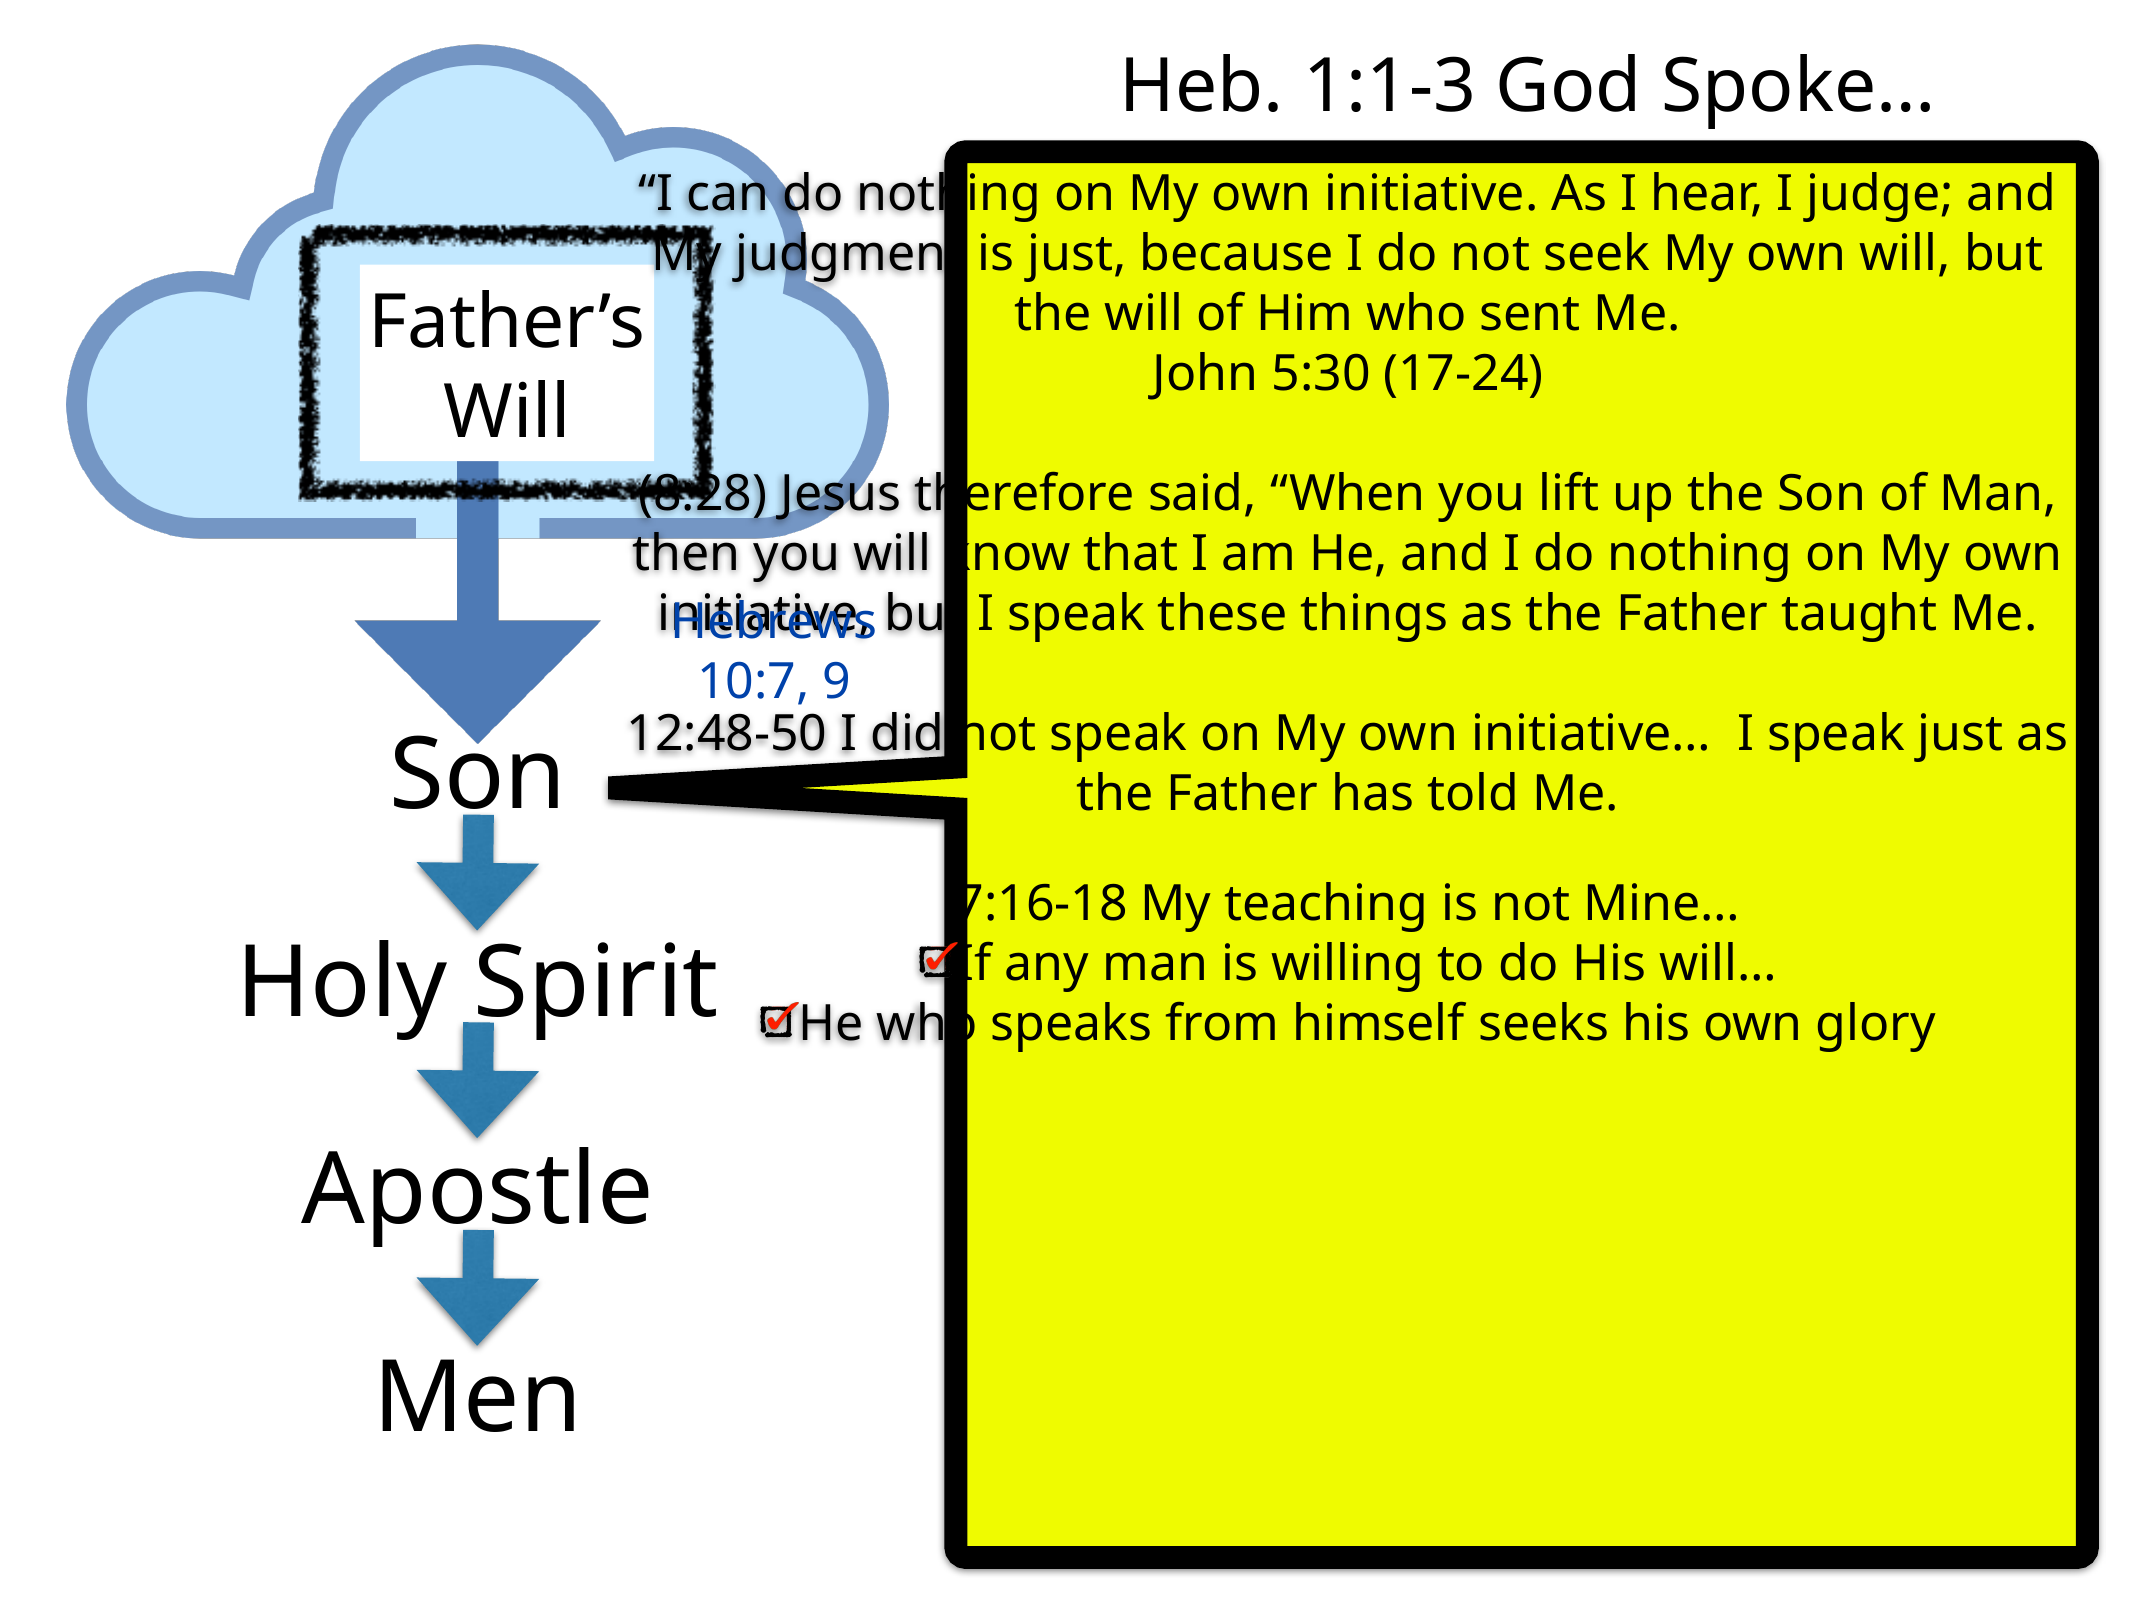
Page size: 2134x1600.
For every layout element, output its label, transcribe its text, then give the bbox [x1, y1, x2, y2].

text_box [297, 224, 717, 502]
picture [918, 942, 958, 978]
text_box Men [364, 1323, 591, 1460]
text_box Heb. 1:1-3 God Spoke… [1111, 27, 1945, 135]
text_box [416, 1022, 540, 1139]
text_box Son [380, 785, 575, 837]
text_box “I can do nothing on My own initiative. As I hear, I judge; and My judgment is just, because I do not seek My own will, but the will of Him who sent Me. John 5:30 (17-24) (8:28) Jesus therefore said, “When you lift up the Son of Man, then you will know that I am He, and I do nothing on My own initiative, but I speak these things as the Father taught Me. 12:48-50 I did not speak on My own initiative… I speak just as the Father has told Me. 7:16-18 My teaching is not Mine… If any man is willing to do His will… He who speaks from himself seeks his own glory [608, 151, 2088, 1558]
text_box [416, 1229, 540, 1346]
text_box Apostle [293, 1115, 663, 1253]
picture [66, 0, 890, 785]
picture [759, 1002, 799, 1038]
text_box [416, 814, 540, 931]
text_box Holy Spirit [228, 908, 728, 1045]
